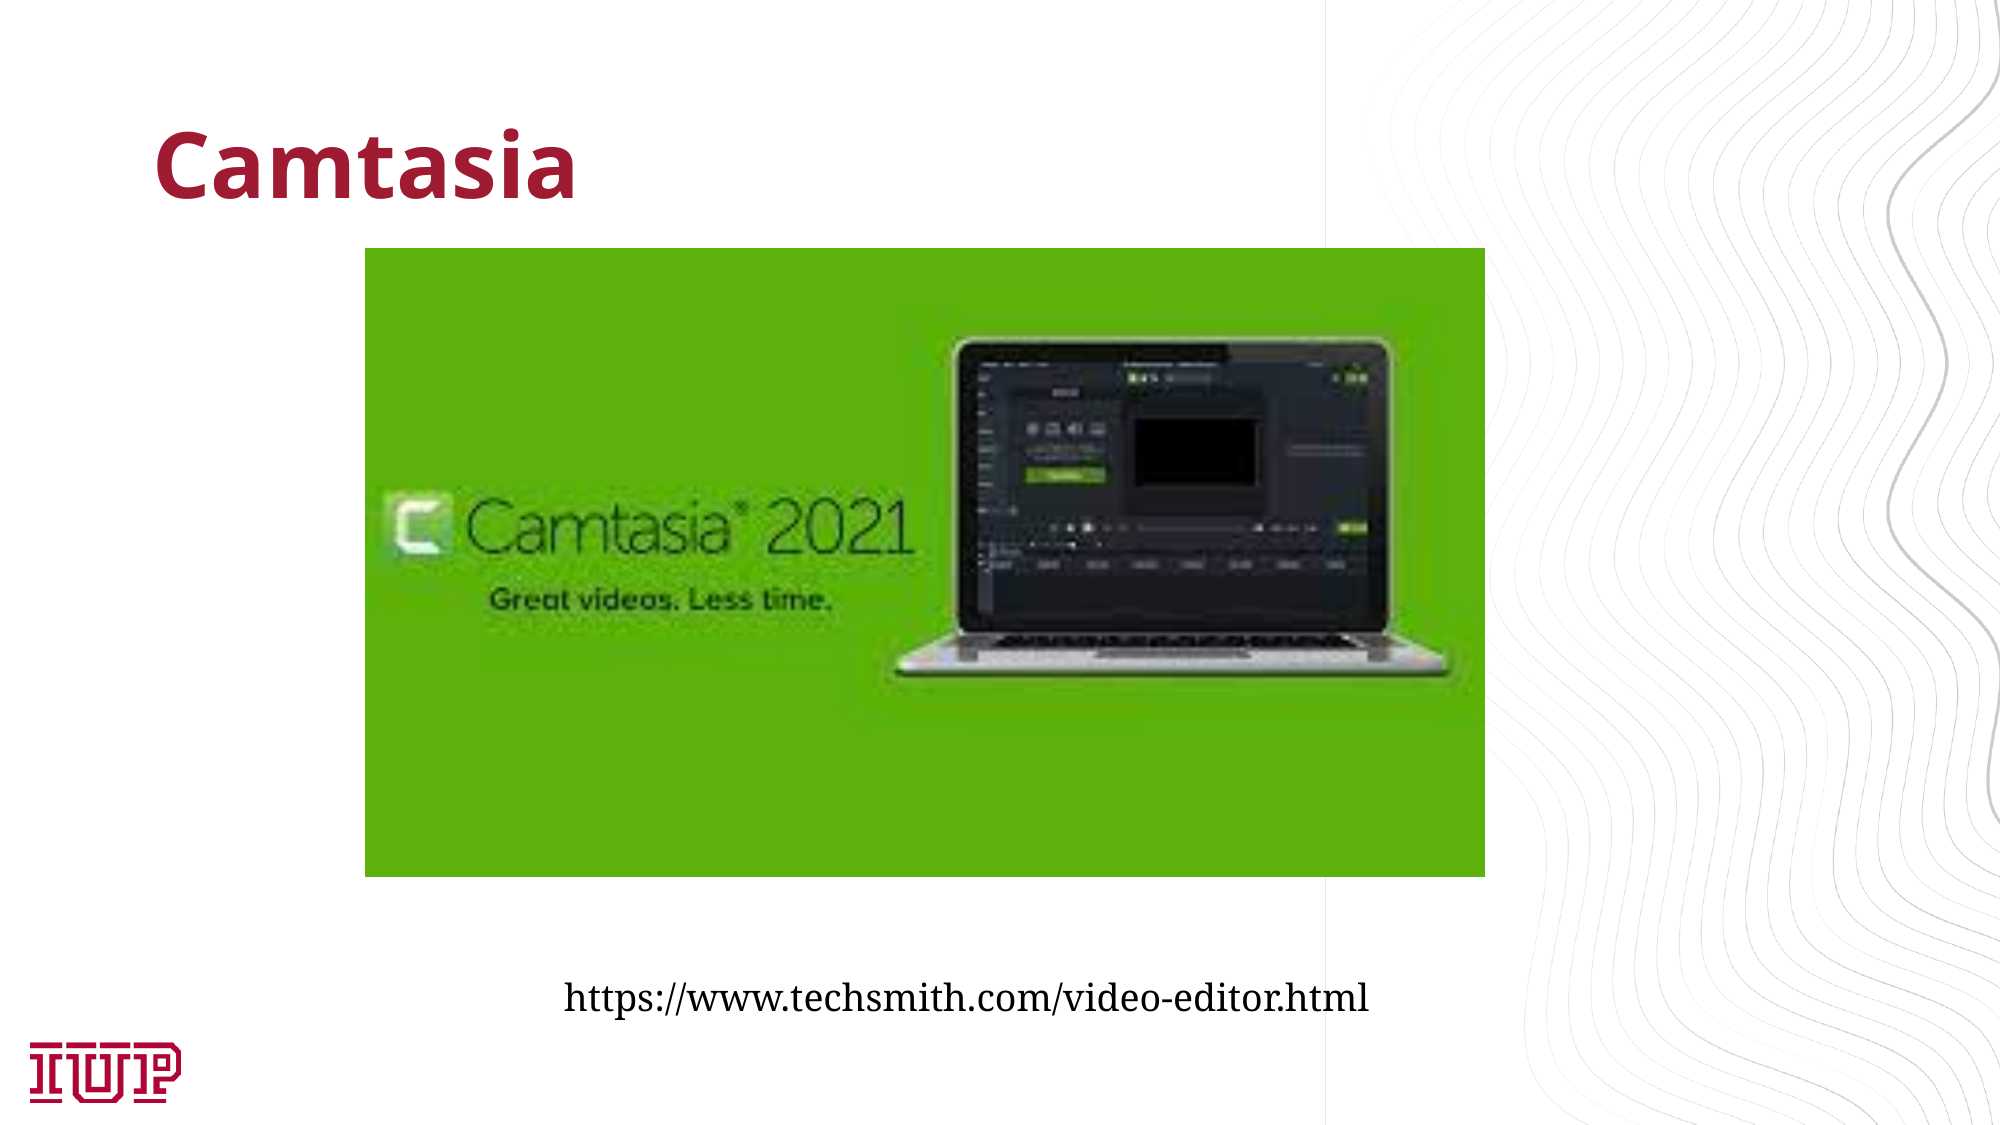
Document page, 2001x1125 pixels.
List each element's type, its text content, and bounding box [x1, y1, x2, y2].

title Camtasia [137, 59, 1863, 278]
text_box https://www.techsmith.com/video-editor.html [549, 966, 1385, 1027]
picture [365, 0, 2000, 1125]
